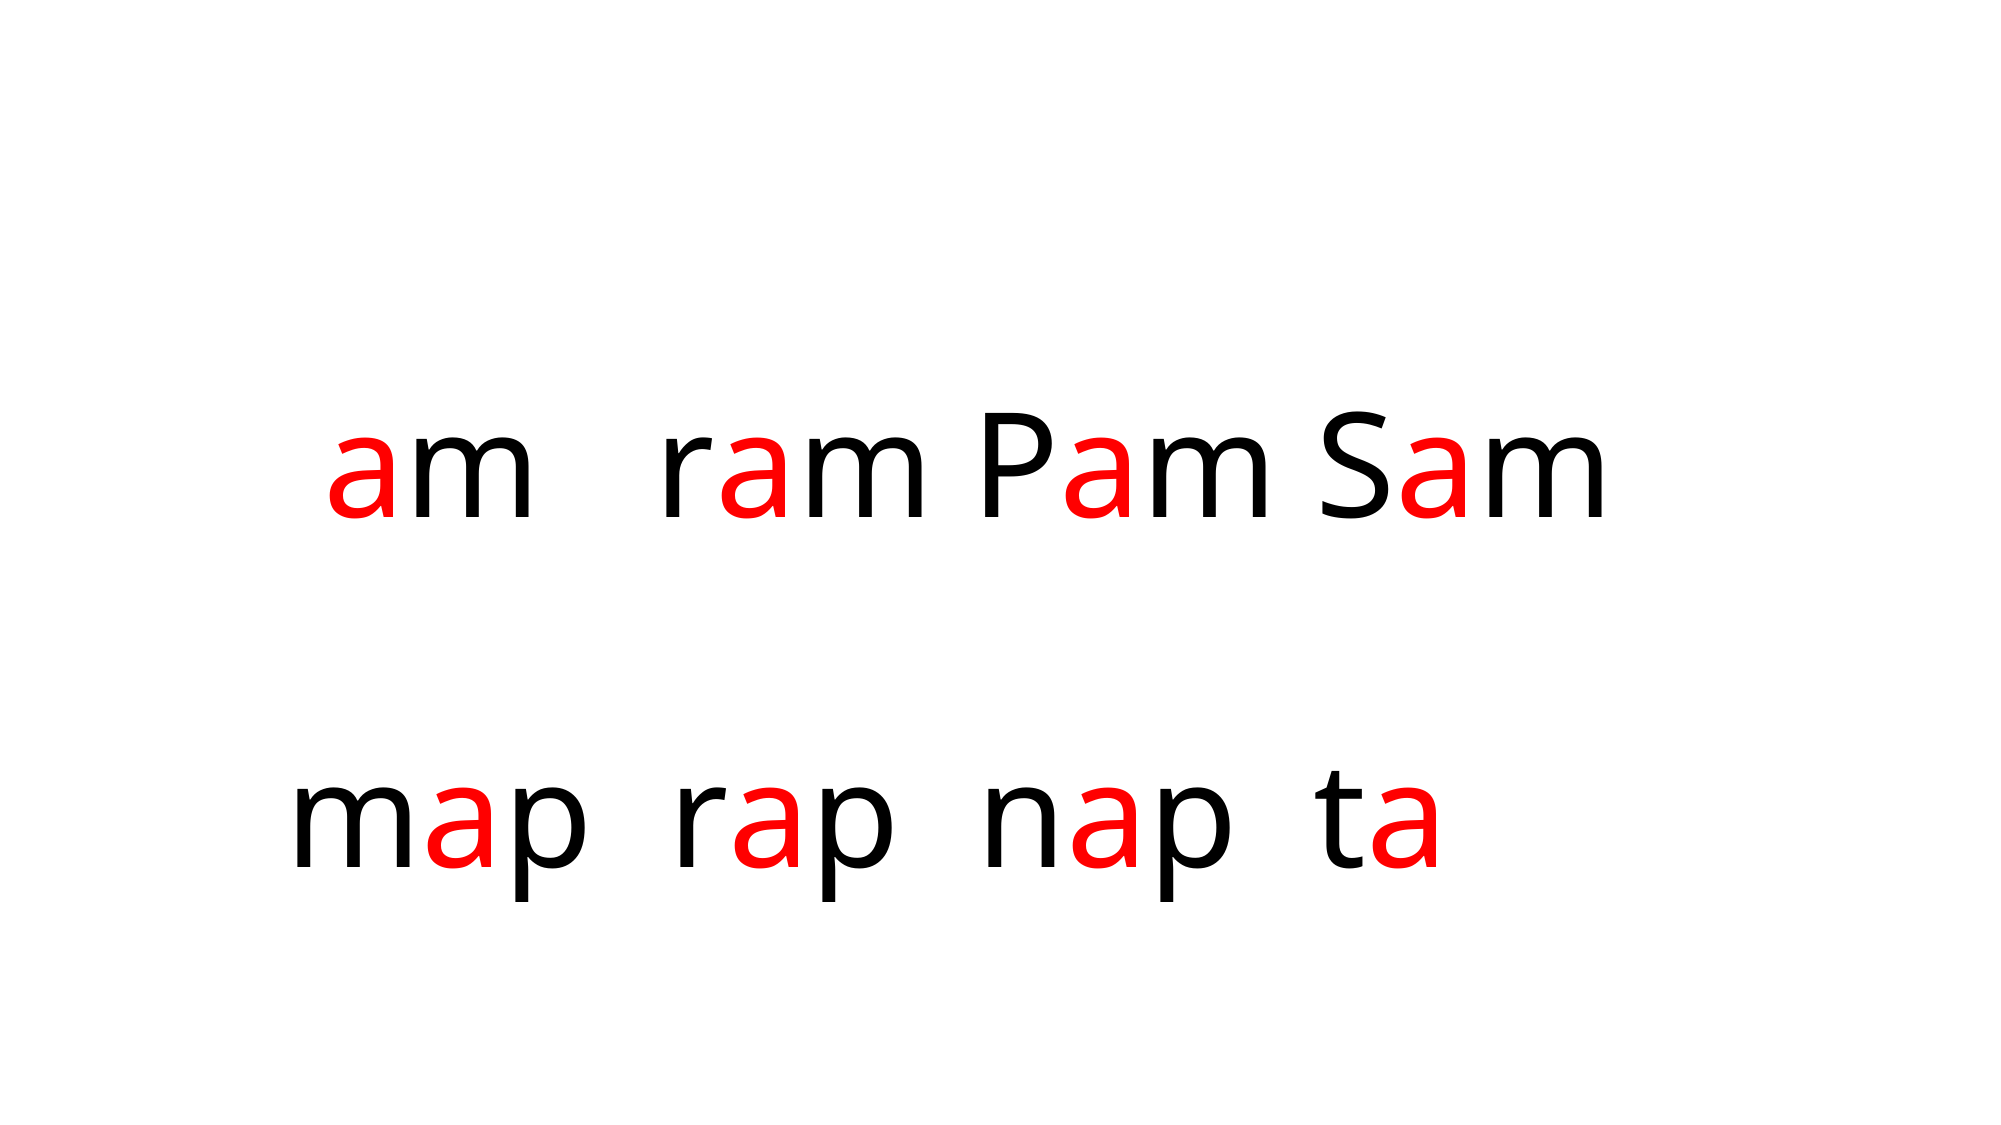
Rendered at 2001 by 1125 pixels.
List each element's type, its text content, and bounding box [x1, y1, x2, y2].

text_box am ram Pam Sam map rap nap ta [270, 14, 1739, 1125]
